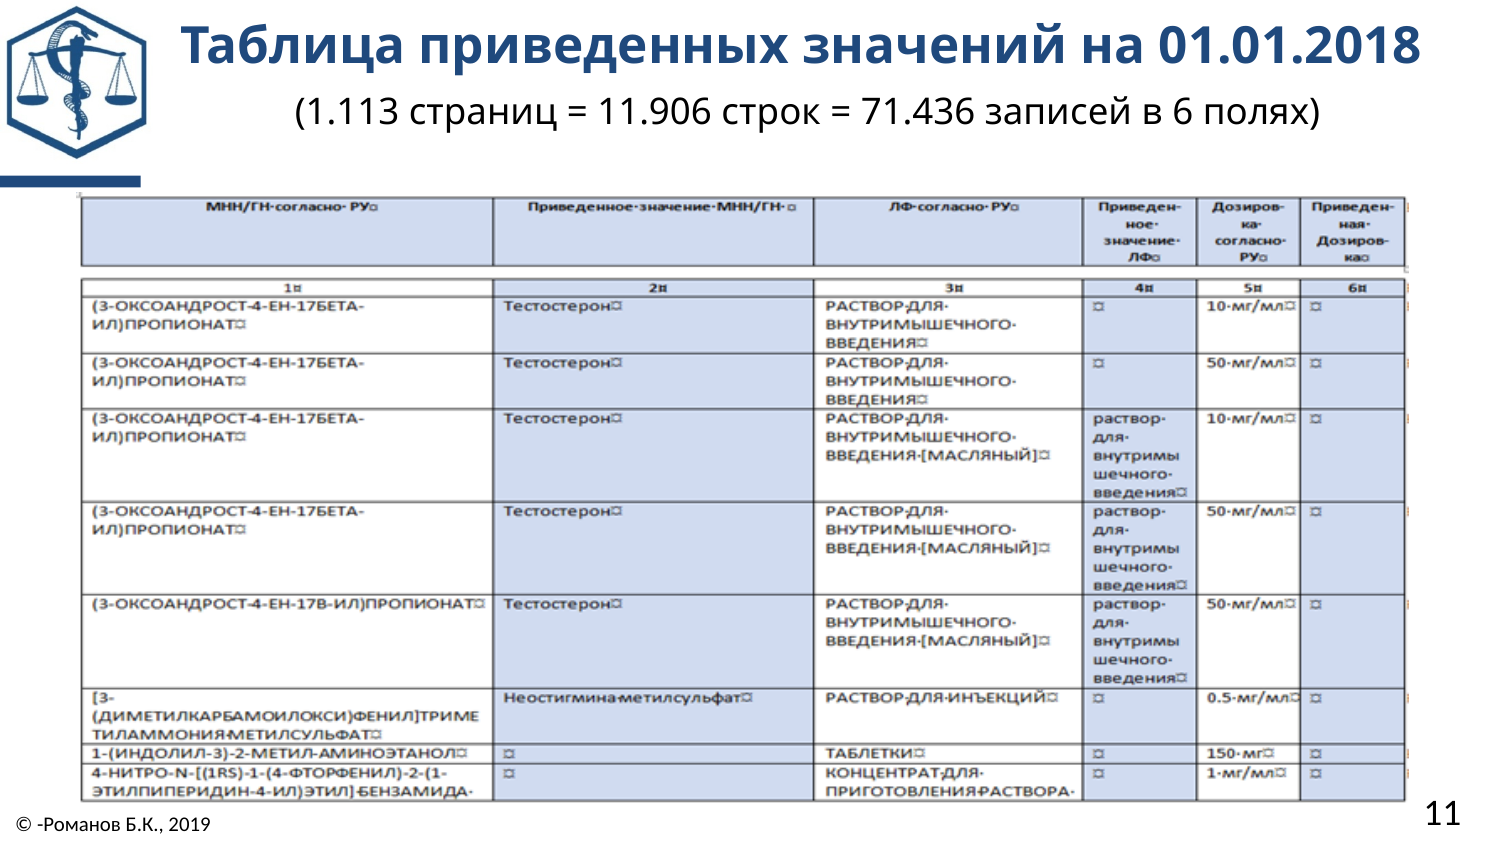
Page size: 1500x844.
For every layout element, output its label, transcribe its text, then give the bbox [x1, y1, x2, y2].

text_box © -Романов Б.К., 2019 [0, 803, 235, 844]
picture [0, 0, 153, 166]
text_box [0, 174, 143, 189]
title Таблица приведенных значений на 01.01.2018 (1.113 страниц = 11.906 строк = 71.436 записей в 6 полях) [156, 3, 1500, 144]
picture [76, 192, 1409, 804]
text_box 11 [1408, 780, 1500, 841]
